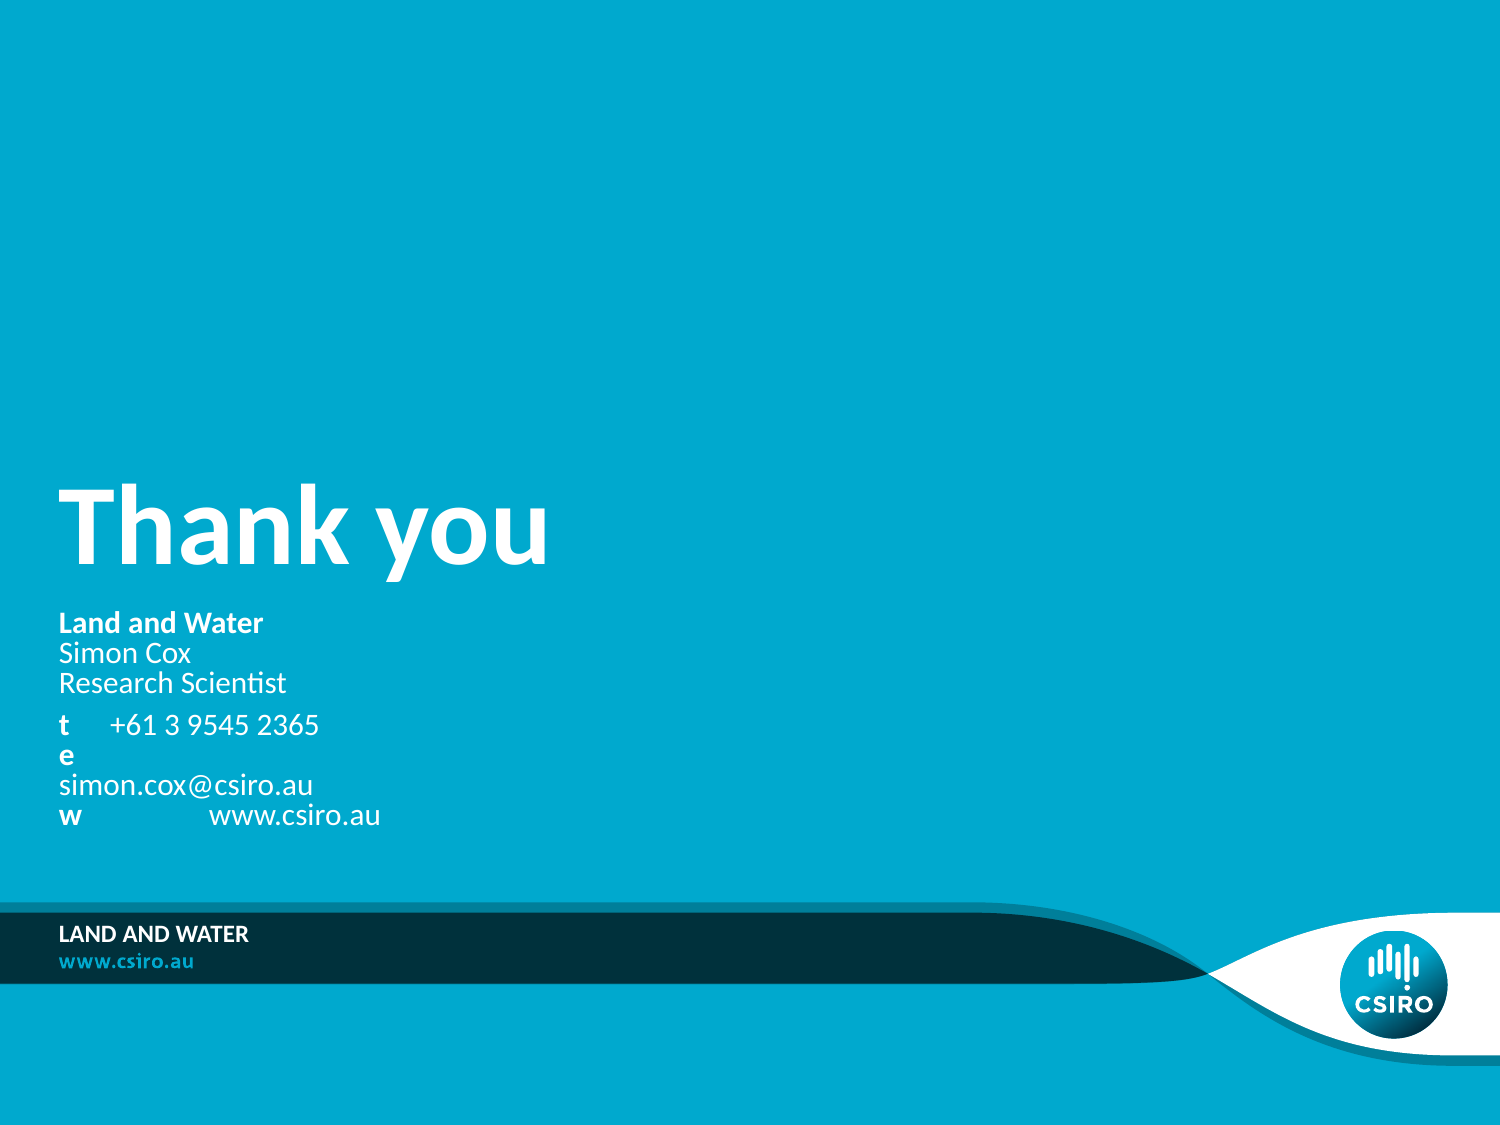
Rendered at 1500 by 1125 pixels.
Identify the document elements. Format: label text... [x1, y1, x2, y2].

title Thank you [58, 450, 1447, 591]
list Land and water [59, 922, 839, 947]
subtitle Land and Water Simon Cox Research Scientist t +61 3 9545 2365 e simon.cox@csiro.au w www.csiro.au [58, 609, 455, 863]
